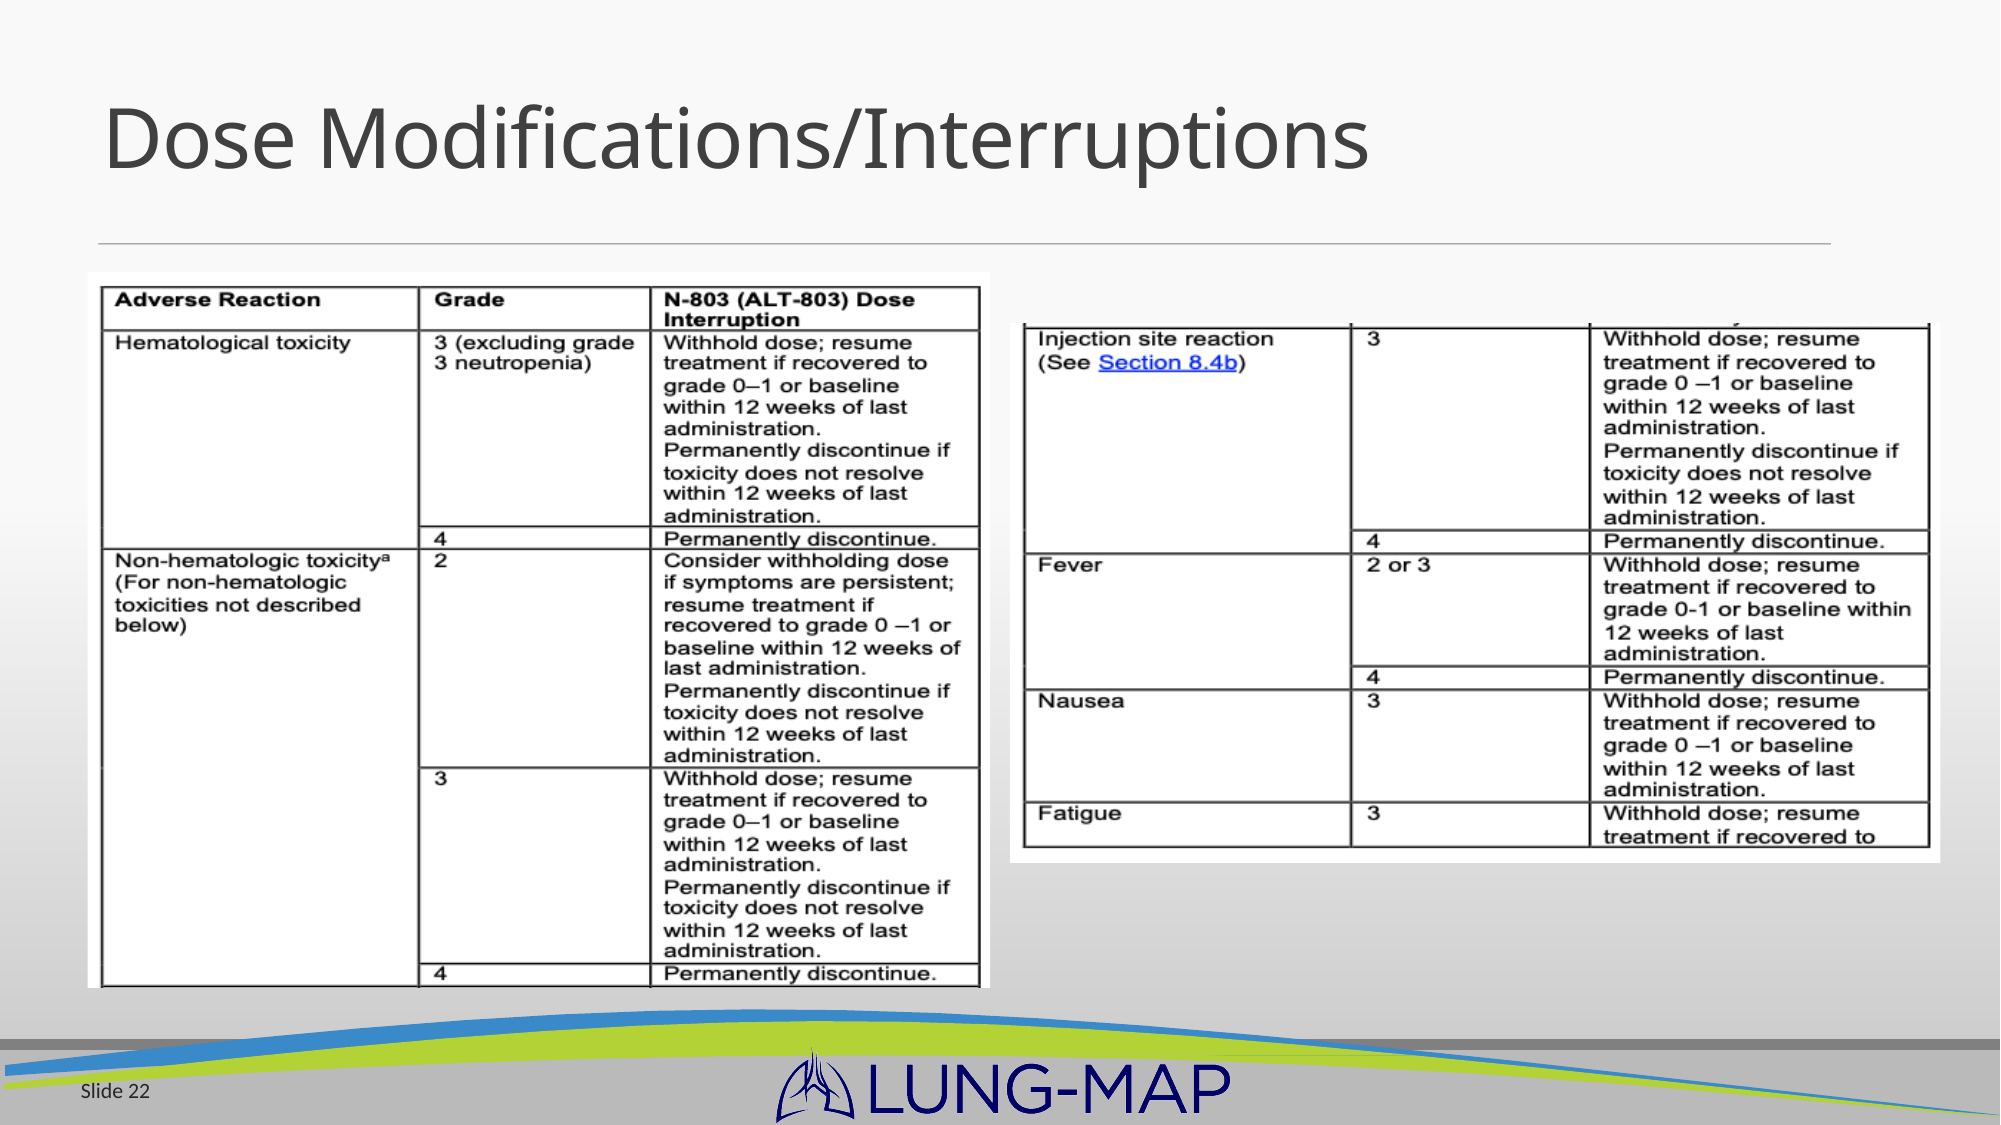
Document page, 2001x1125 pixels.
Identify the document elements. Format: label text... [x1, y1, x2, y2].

title Dose Modifications/Interruptions [87, 81, 1818, 194]
slide_number Slide 22 [9, 1059, 166, 1120]
picture [87, 271, 991, 988]
picture [1009, 322, 1941, 864]
picture [578, 1041, 1422, 1125]
